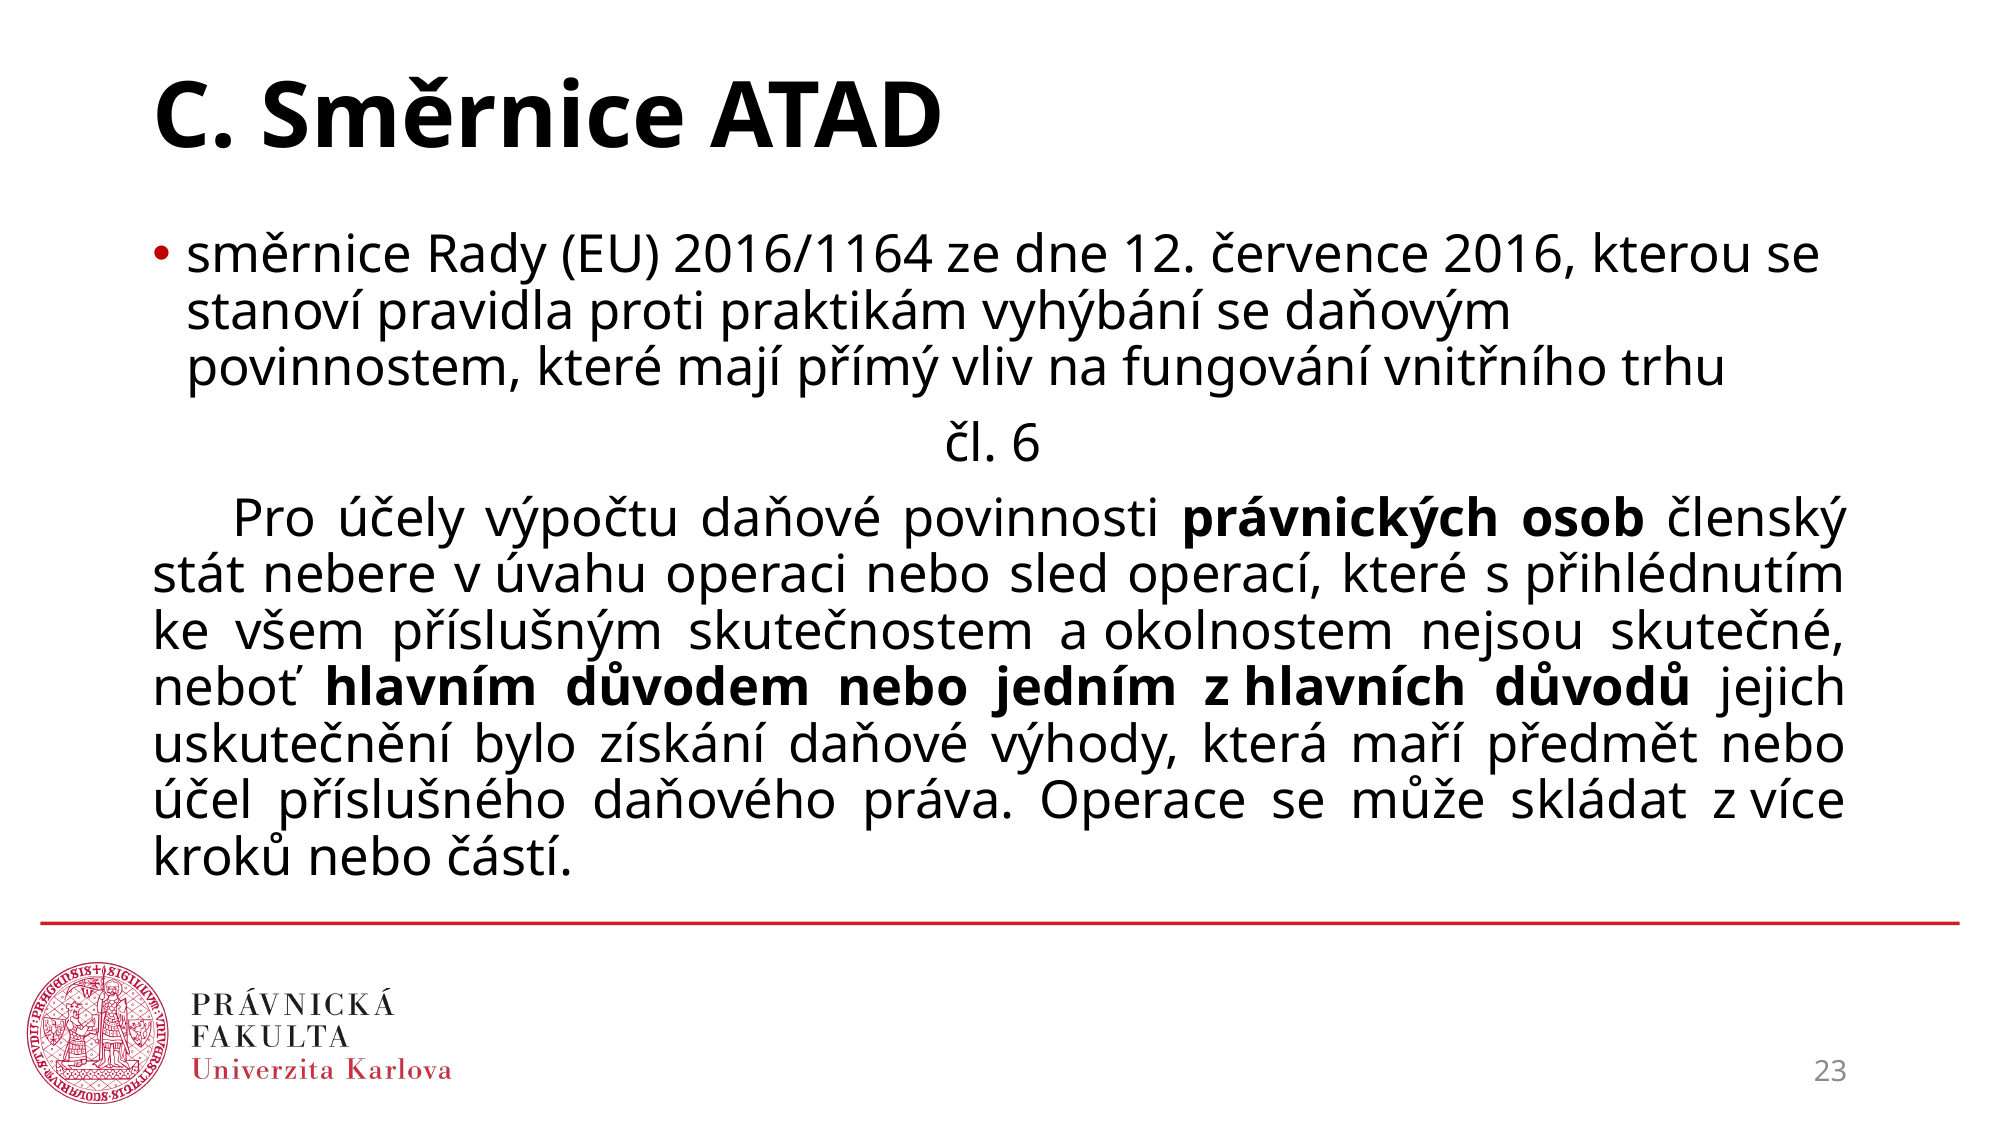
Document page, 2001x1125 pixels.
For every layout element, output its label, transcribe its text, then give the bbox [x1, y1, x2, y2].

picture [26, 962, 452, 1104]
list směrnice Rady (EU) 2016/1164 ze dne 12. července 2016, kterou se stanoví pravidla proti praktikám vyhýbání se daňovým povinnostem, které mají přímý vliv na fungování vnitřního trhu čl. 6 Pro účely výpočtu daňové povinnosti právnických osob členský stát nebere v úvahu operaci nebo sled operací, které s přihlédnutím ke všem příslušným skutečnostem a okolnostem nejsou skutečné, neboť hlavním důvodem nebo jedním z hlavních důvodů jejich uskutečnění bylo získání daňové výhody, která maří předmět nebo účel příslušného daňového práva. Operace se může skládat z více kroků nebo částí. [137, 220, 1863, 905]
title C. Směrnice ATAD [137, 2, 1863, 220]
slide_number 23 [1412, 1042, 1863, 1103]
